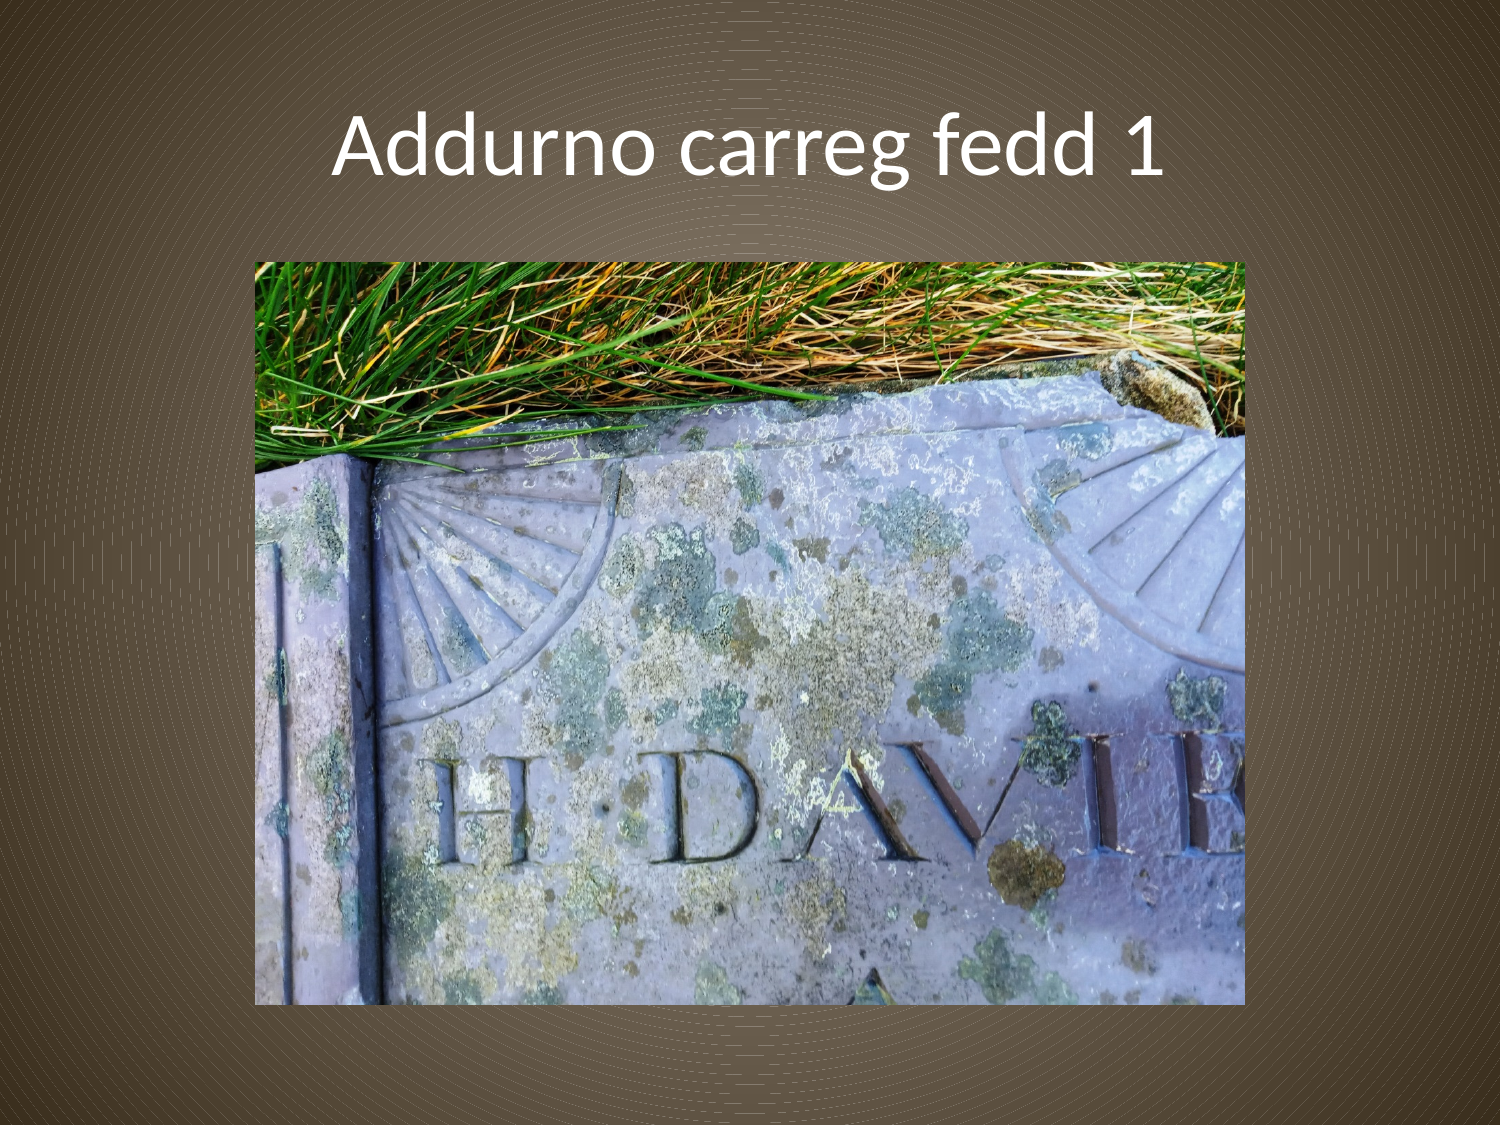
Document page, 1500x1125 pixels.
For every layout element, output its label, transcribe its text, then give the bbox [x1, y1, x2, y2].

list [254, 262, 1246, 1006]
title Addurno carreg fedd 1 [75, 45, 1425, 233]
